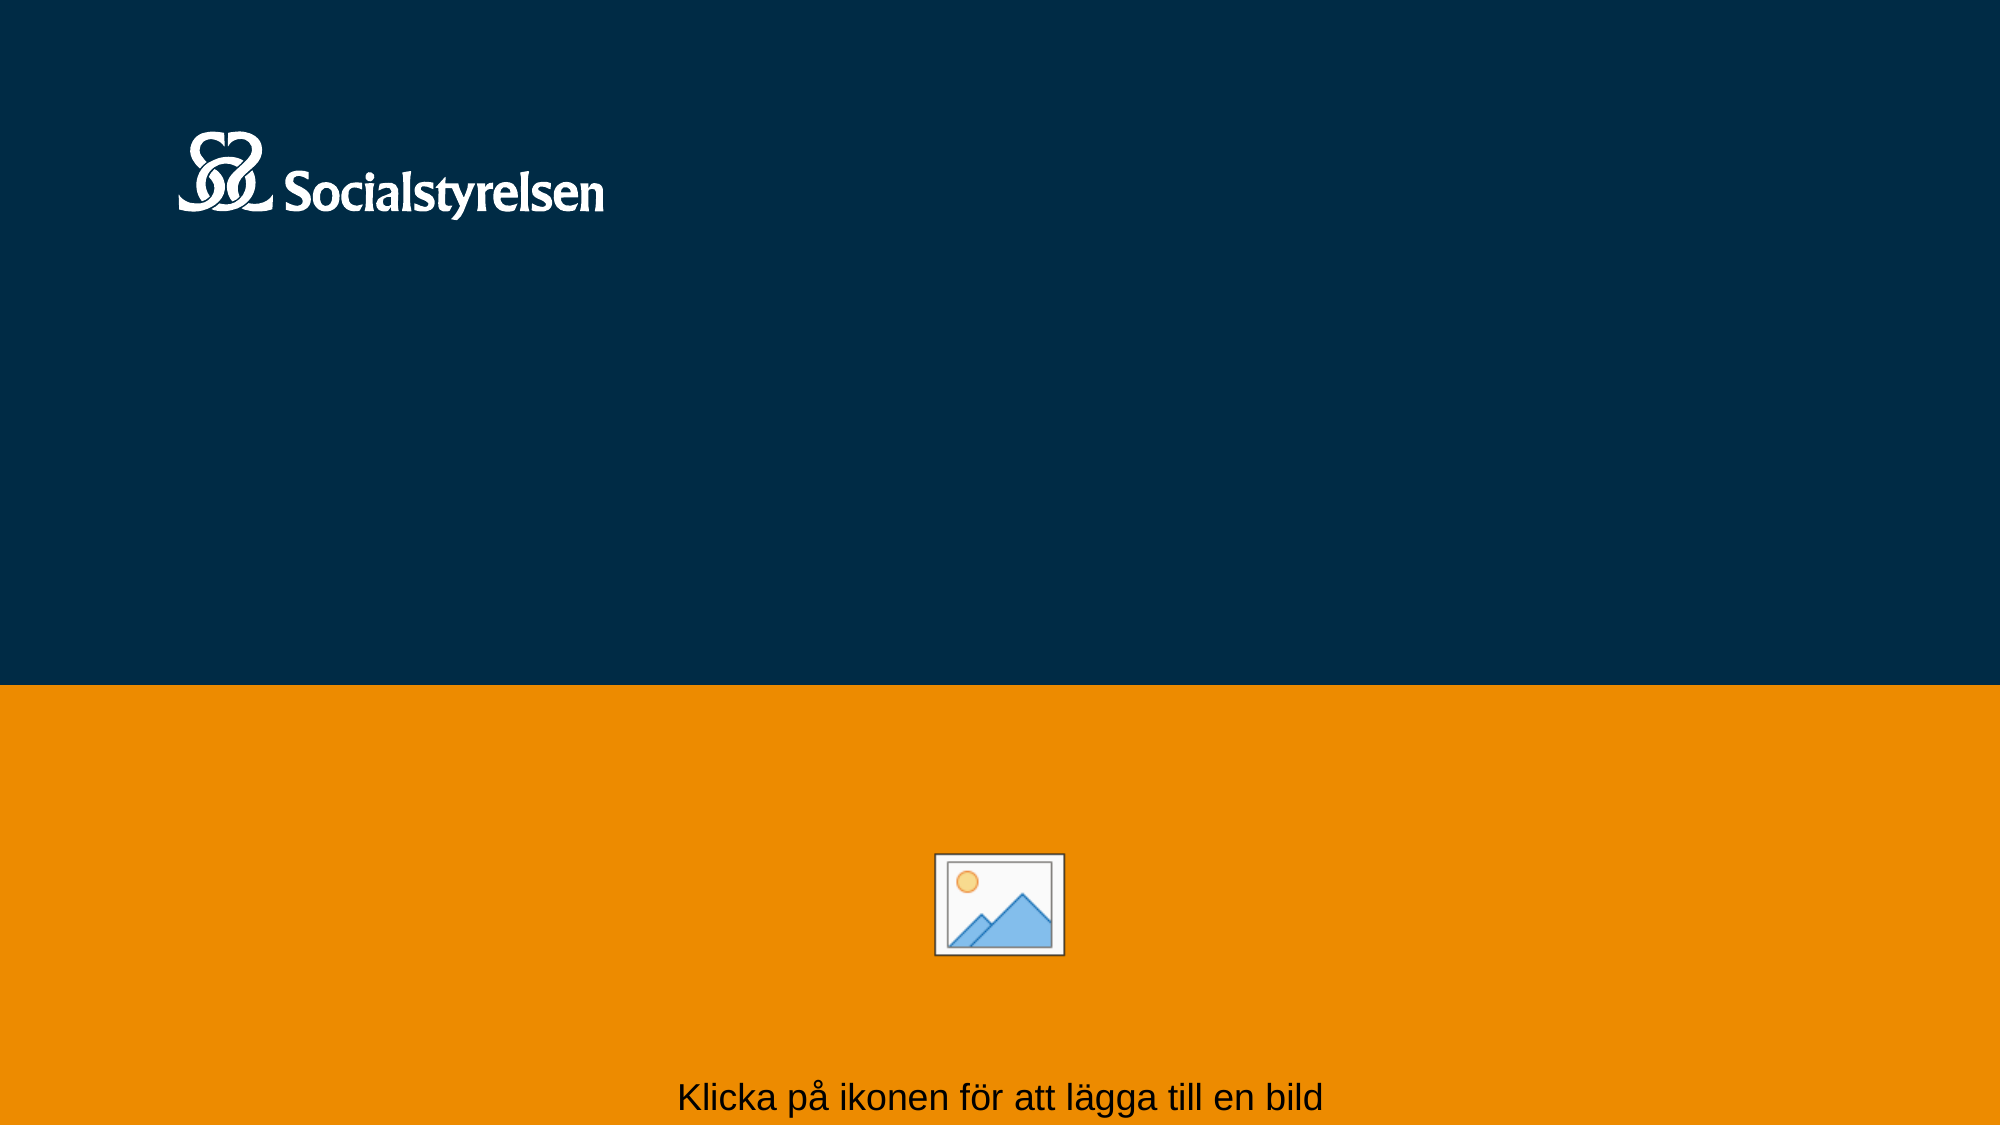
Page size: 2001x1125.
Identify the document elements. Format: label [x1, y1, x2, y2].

picture [0, 684, 2000, 1125]
